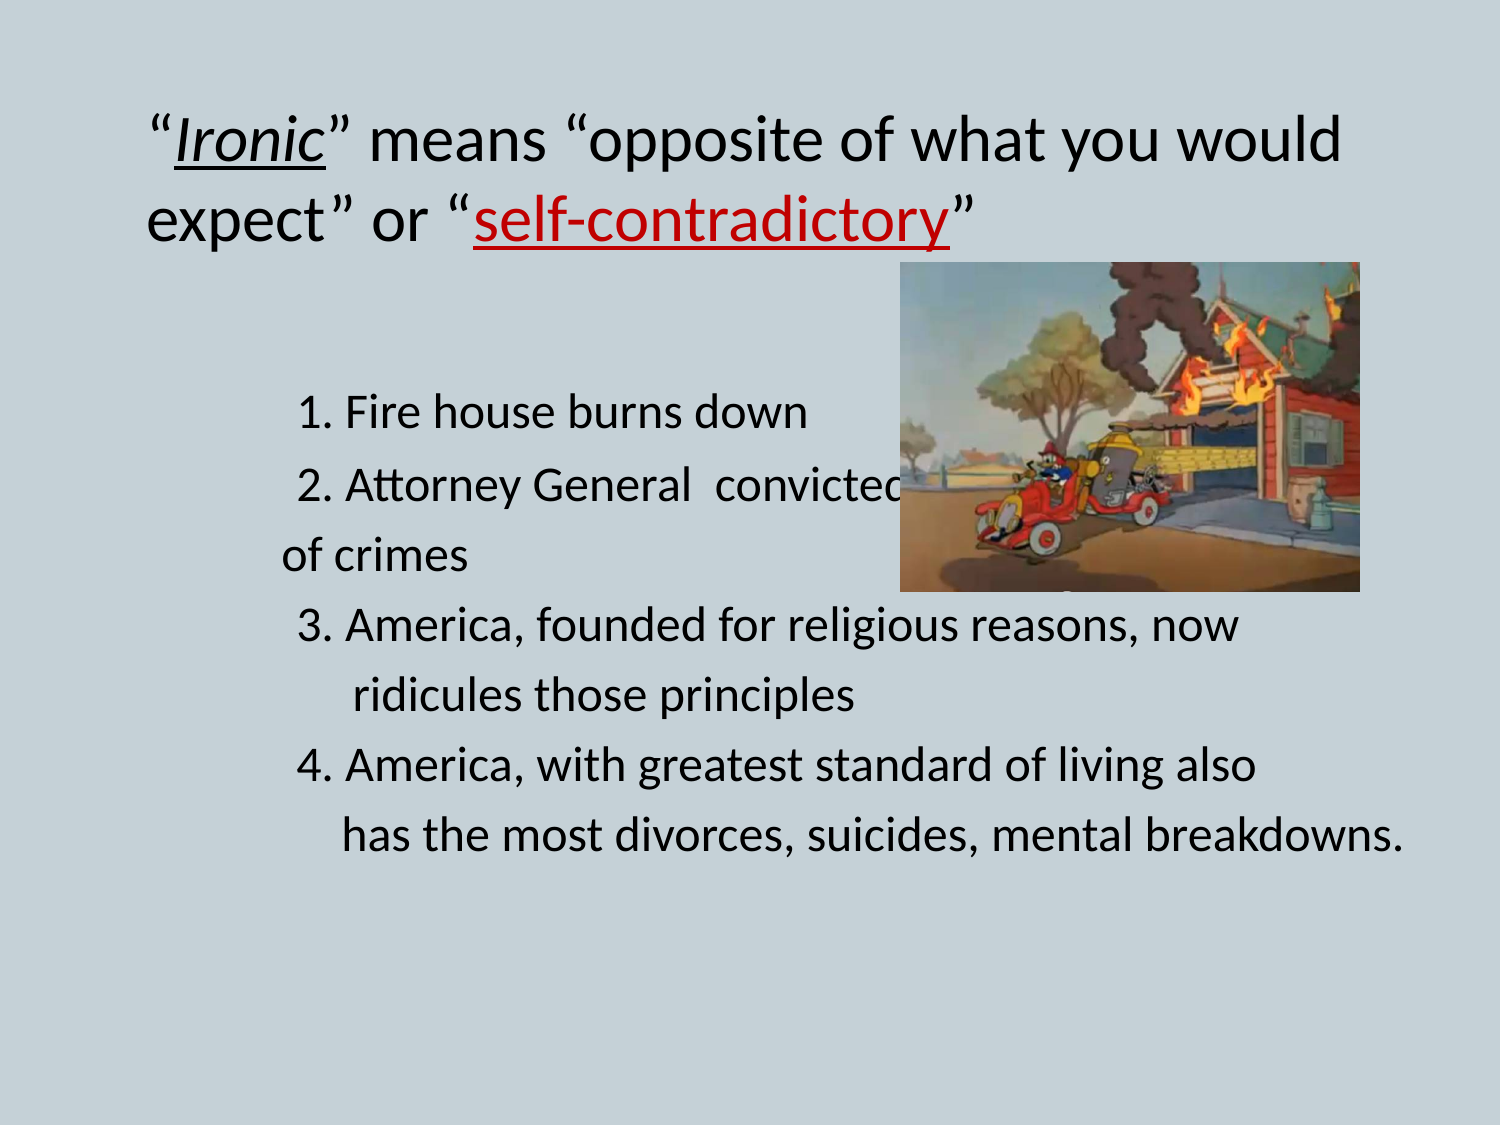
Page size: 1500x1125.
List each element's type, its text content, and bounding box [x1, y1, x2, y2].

list “Ironic” means “opposite of what you would expect” or “self-contradictory” 1. Fire house burns down 2. Attorney General convicted of crimes 3. America, founded for religious reasons, now ridicules those principles 4. America, with greatest standard of living also has the most divorces, suicides, mental breakdowns. [75, 87, 1425, 1005]
picture [899, 262, 1360, 593]
